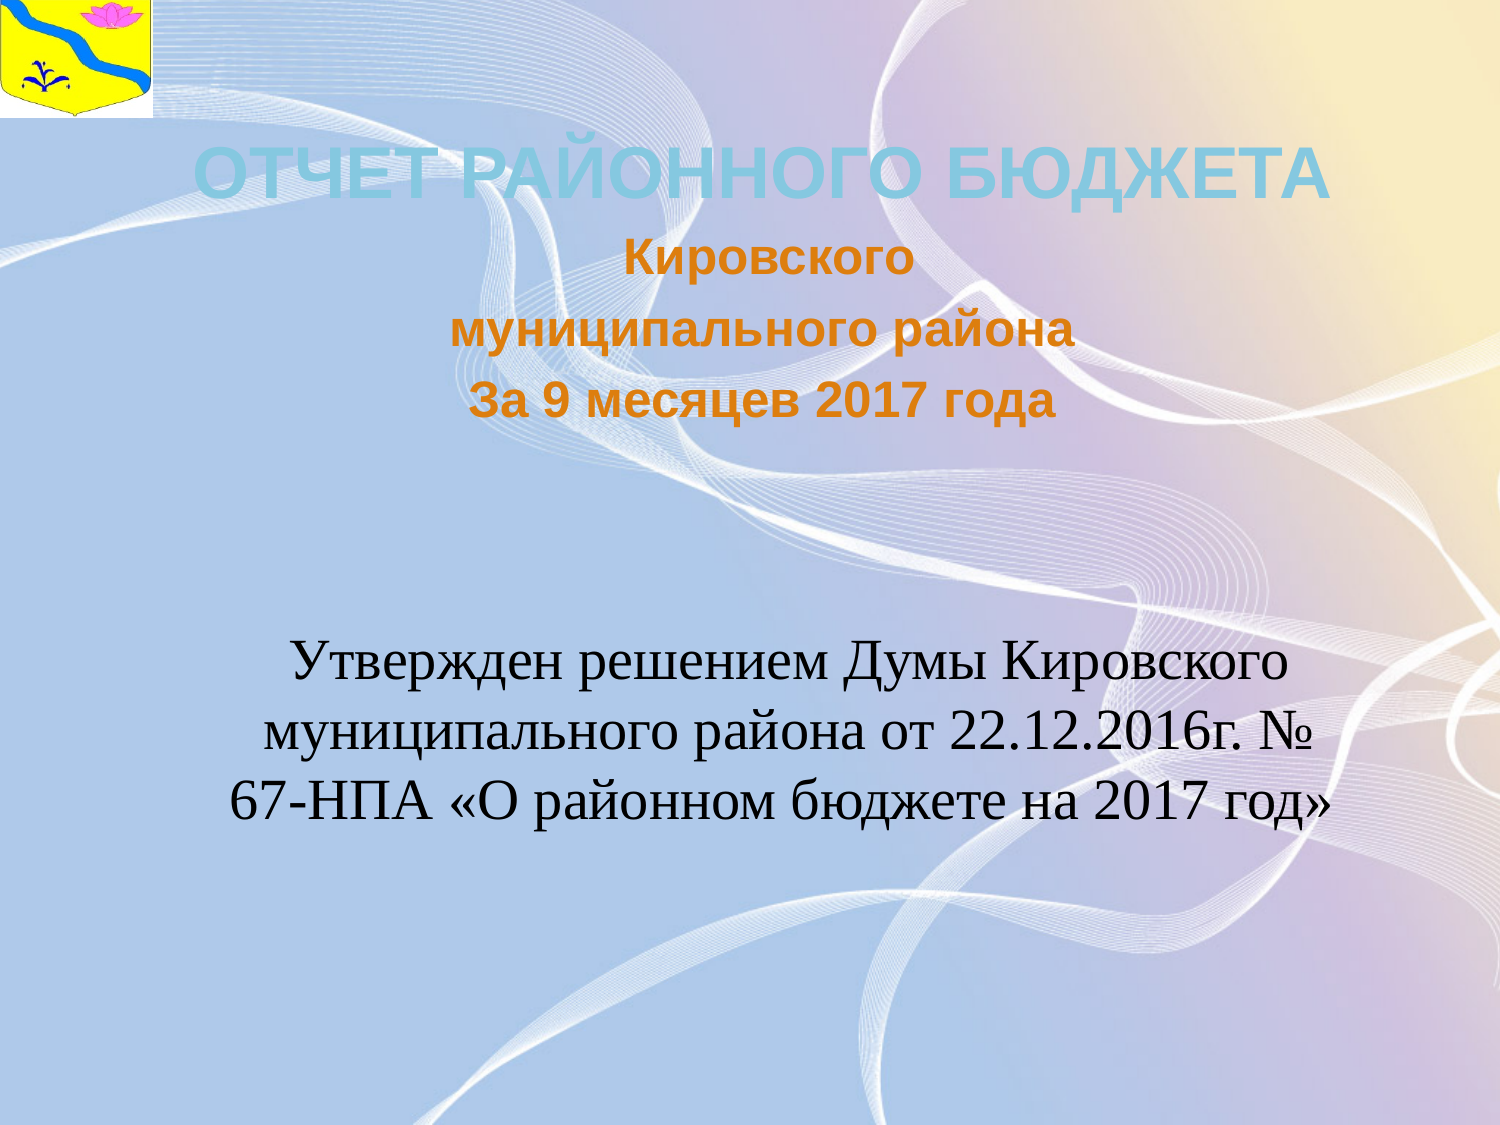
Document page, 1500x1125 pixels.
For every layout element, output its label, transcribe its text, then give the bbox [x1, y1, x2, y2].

picture [0, 0, 1500, 1125]
list Отчет районного Бюджета Кировского муниципального района За 9 месяцев 2017 года [173, 117, 1352, 467]
subtitle Утвержден решением Думы Кировского муниципального района от 22.12.2016г. № 67-НПА «О районном бюджете на 2017 год» [203, 506, 1375, 947]
